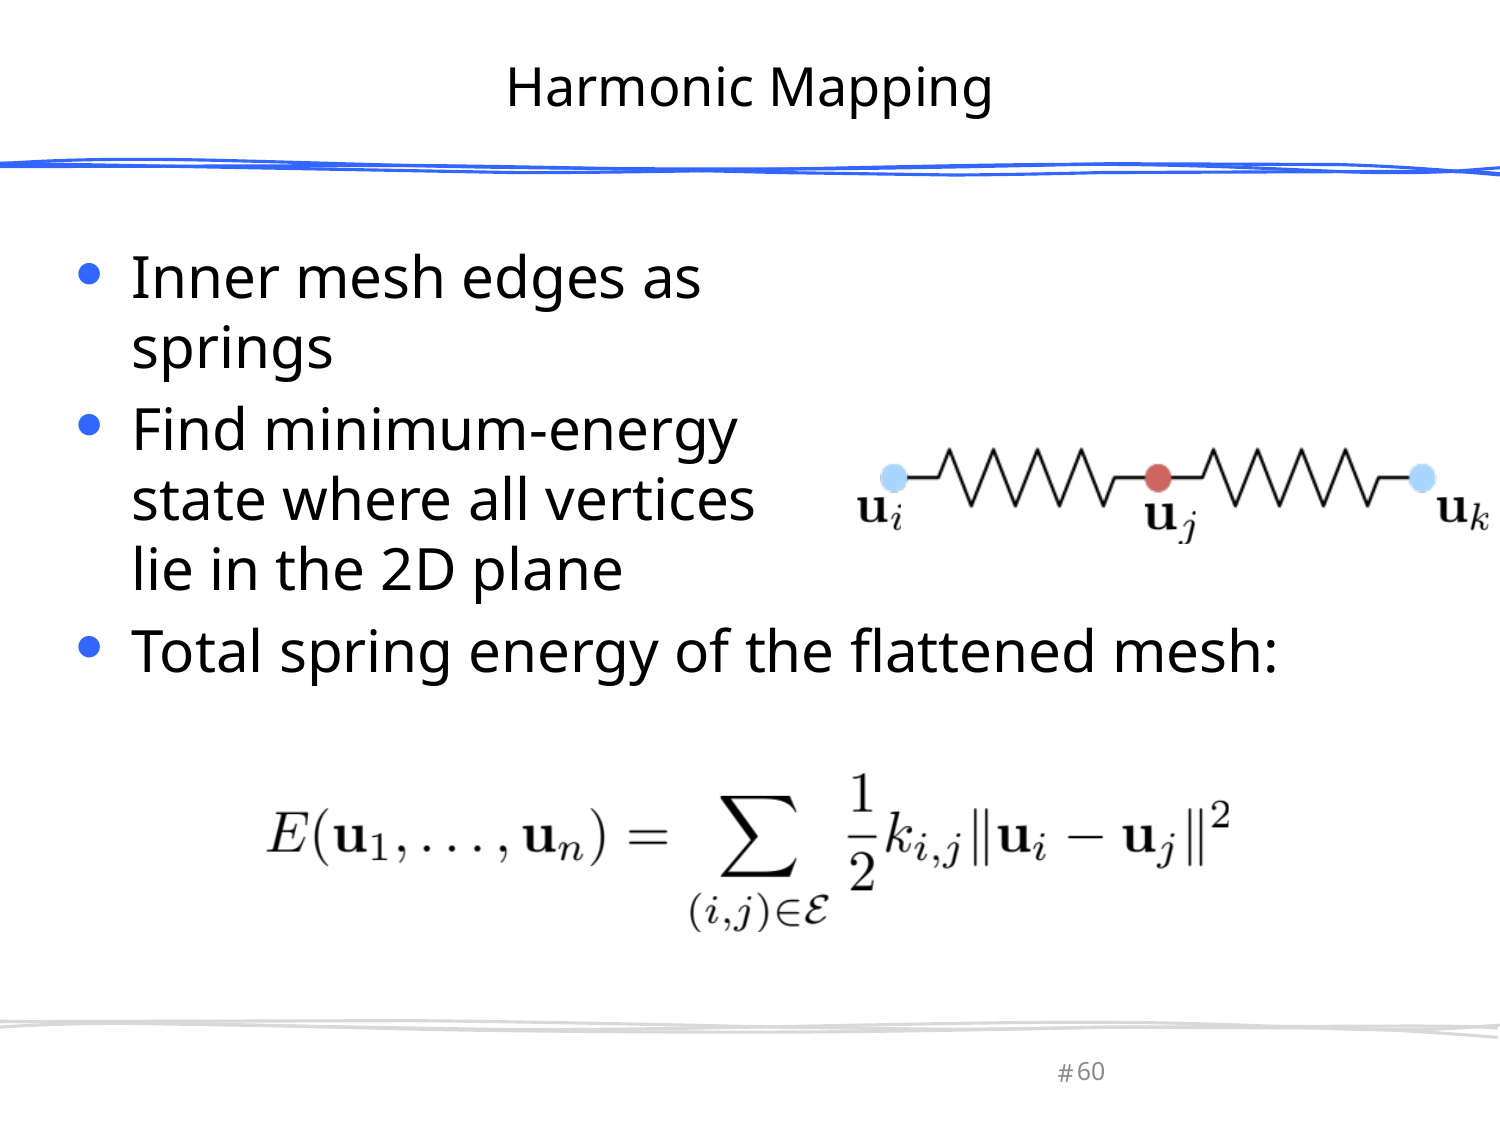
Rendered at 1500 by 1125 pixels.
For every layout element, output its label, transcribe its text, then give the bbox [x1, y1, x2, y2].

title Harmonic Mapping [75, 45, 1425, 125]
list Inner mesh edges as springs Find minimum-energy state where all vertices lie in the 2D plane Total spring energy of the flattened mesh: [60, 232, 1421, 1018]
slide_number 60 [1042, 1042, 1140, 1103]
picture [857, 443, 1489, 544]
picture [264, 772, 1229, 933]
